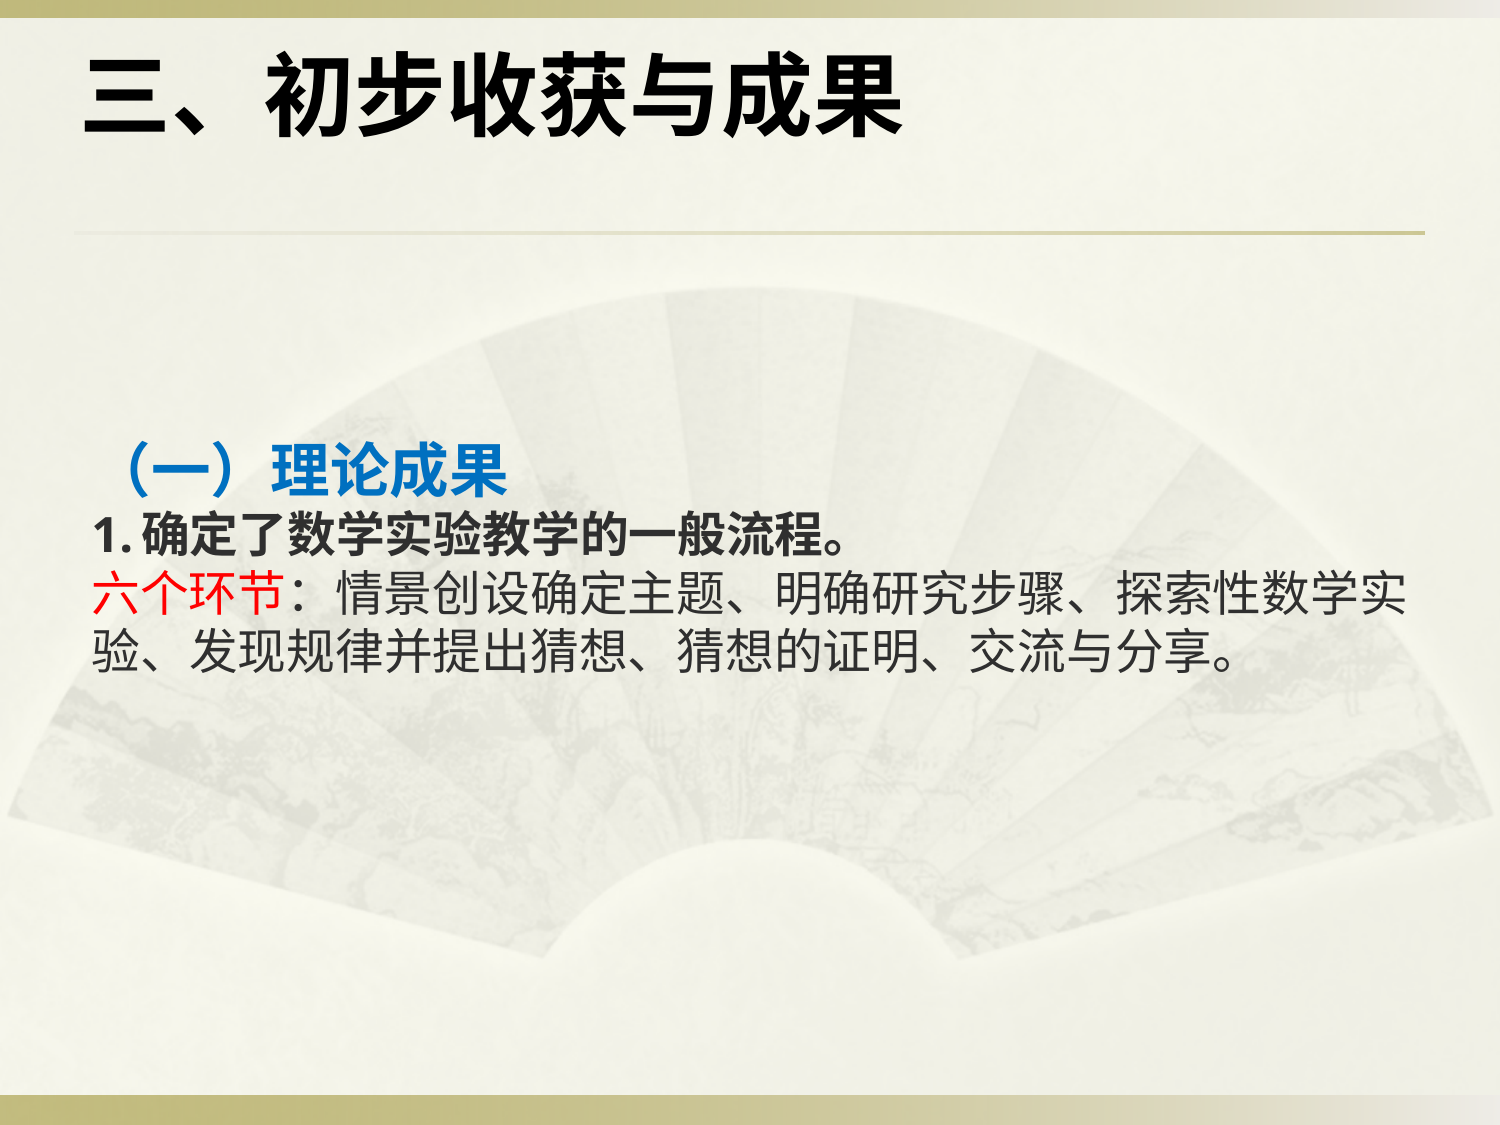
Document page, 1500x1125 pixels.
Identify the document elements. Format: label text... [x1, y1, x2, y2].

title （一）理论成果 1.确定了数学实验教学的一般流程。 六个环节：情景创设确定主题、明确研究步骤、探索性数学实验、发现规律并提出猜想、猜想的证明、交流与分享。 [76, 416, 1427, 1125]
text_box 三、初步收获与成果 [64, 30, 975, 197]
